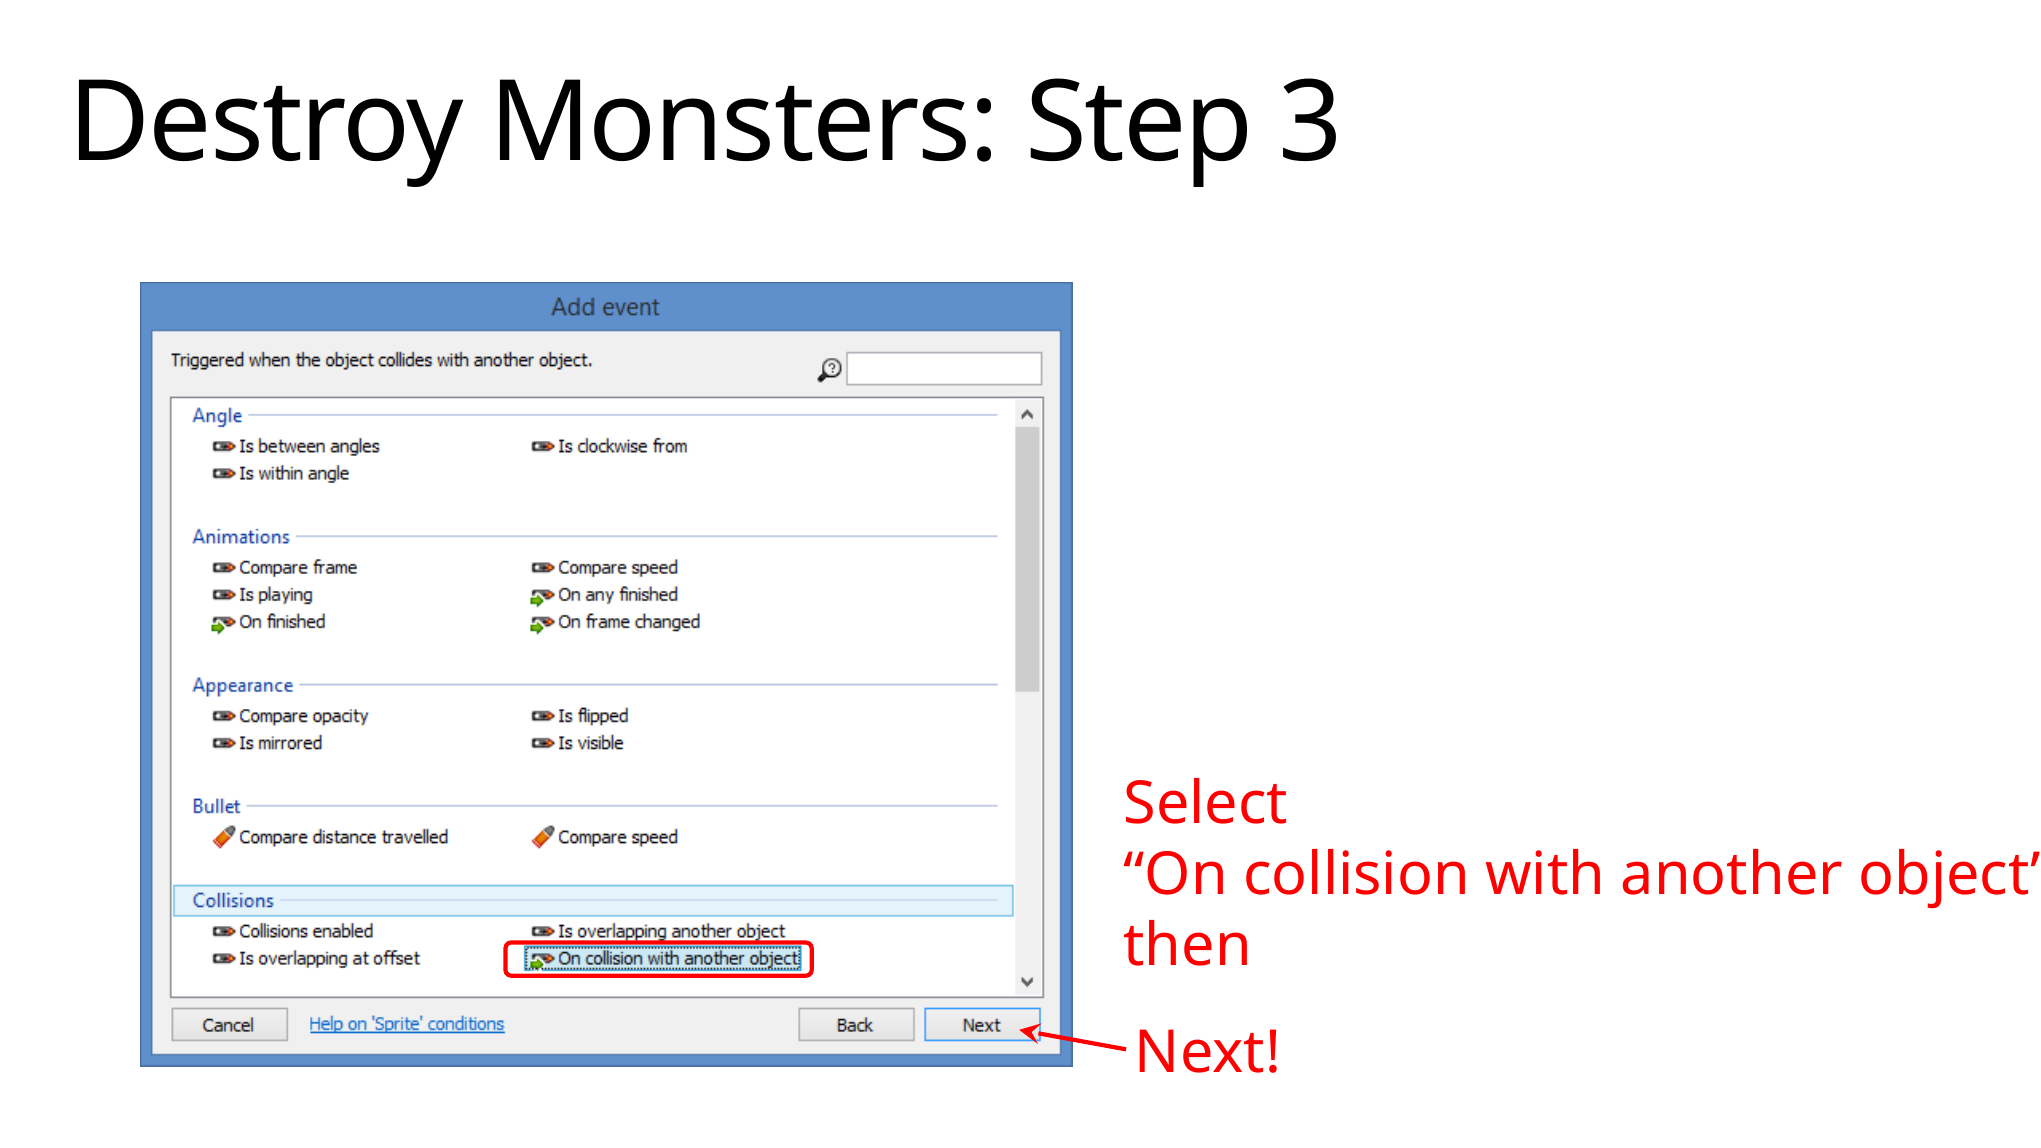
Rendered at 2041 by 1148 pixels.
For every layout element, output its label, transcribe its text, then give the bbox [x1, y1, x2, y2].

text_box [1018, 1029, 1127, 1050]
title Destroy Monsters: Step 3 [45, 48, 1996, 199]
text_box Select “On collision with another object” then [1108, 756, 2041, 985]
text_box Next! [1120, 1005, 1297, 1092]
picture [140, 282, 1073, 1068]
